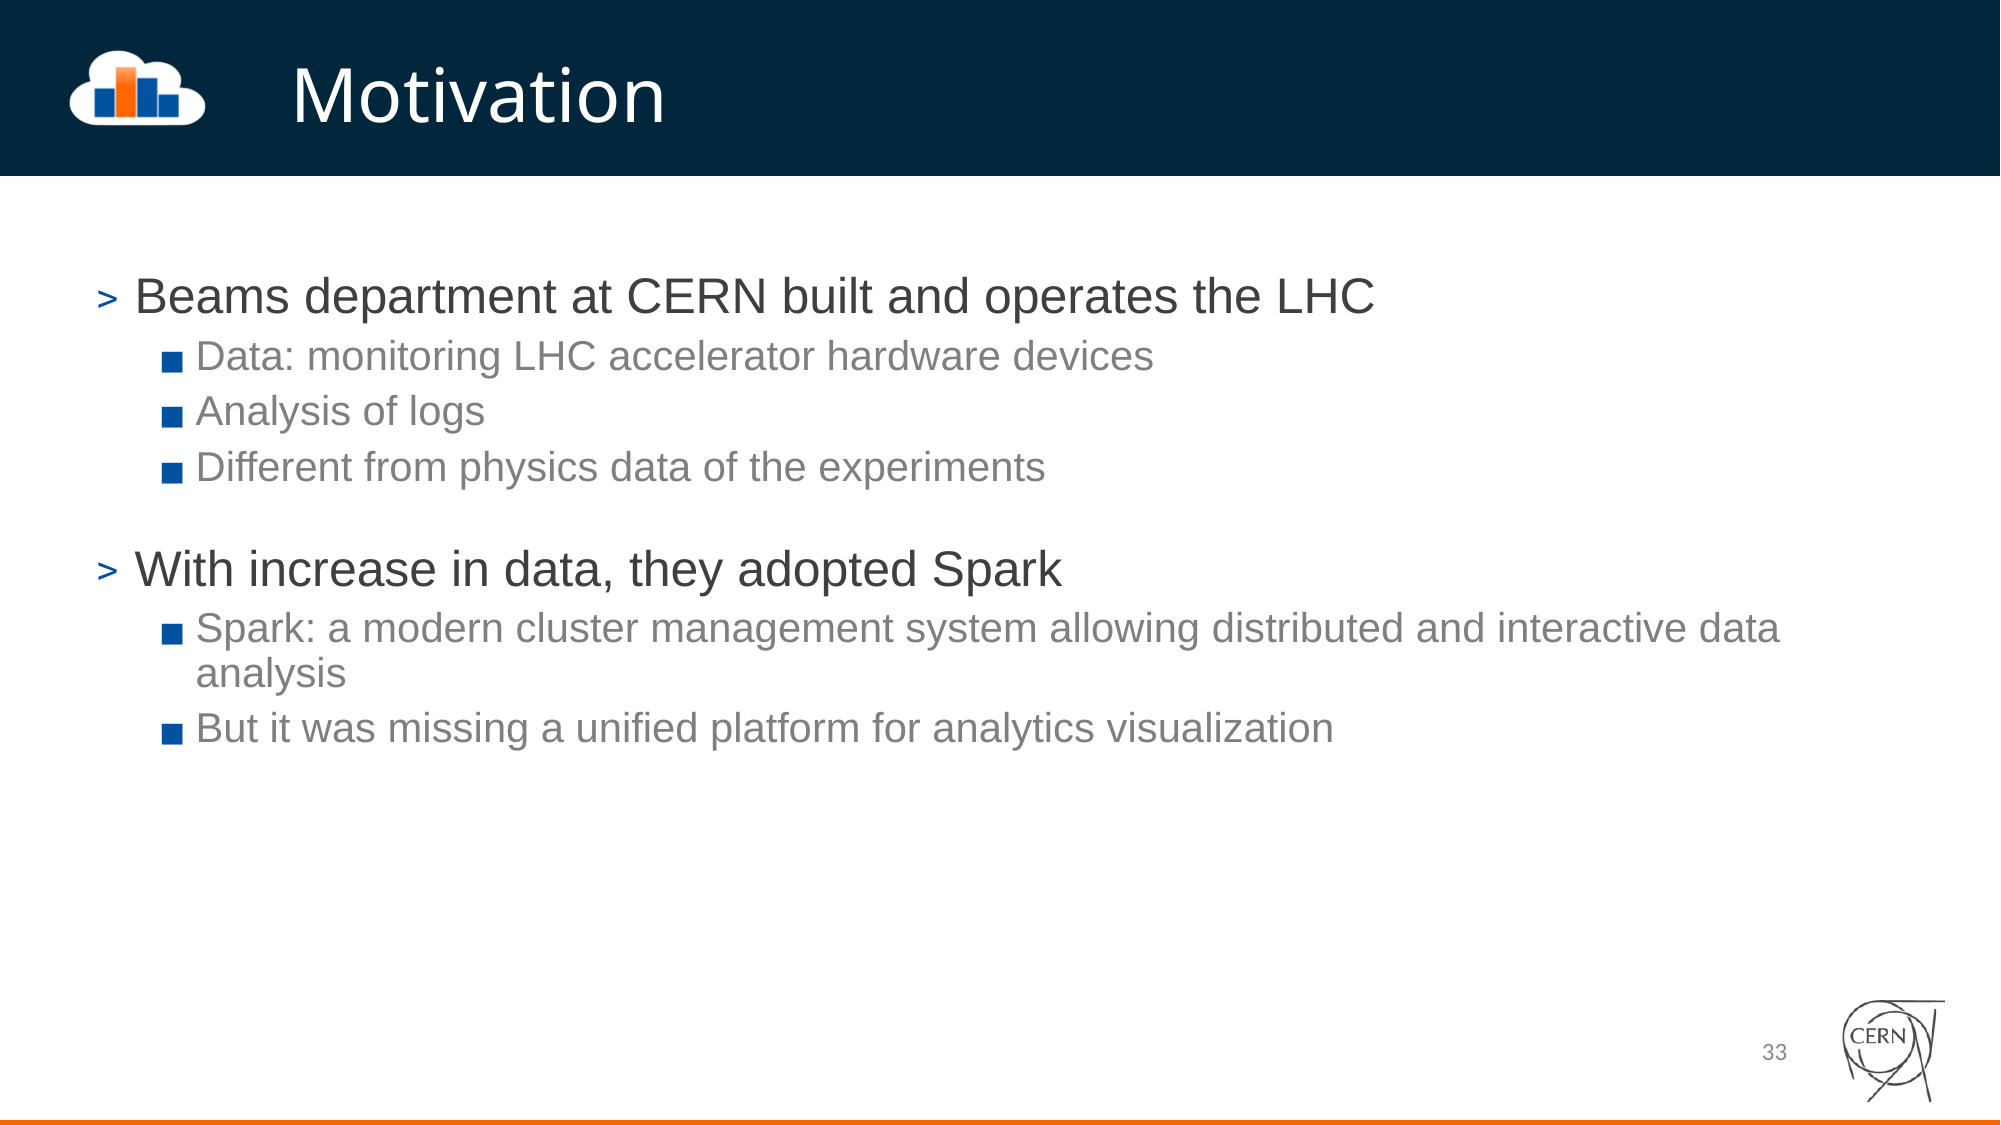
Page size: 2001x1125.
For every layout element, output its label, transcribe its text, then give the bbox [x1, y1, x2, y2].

slide_number ‹#› [1352, 1020, 1803, 1081]
list Beams department at CERN built and operates the LHC Data: monitoring LHC accelerator hardware devices Analysis of logs Different from physics data of the experiments With increase in data, they adopted Spark Spark: a modern cluster management system allowing distributed and interactive data analysis But it was missing a unified platform for analytics visualization [68, 256, 1946, 963]
picture [68, 49, 207, 127]
picture [1839, 998, 1946, 1103]
title Motivation [275, 41, 1946, 155]
